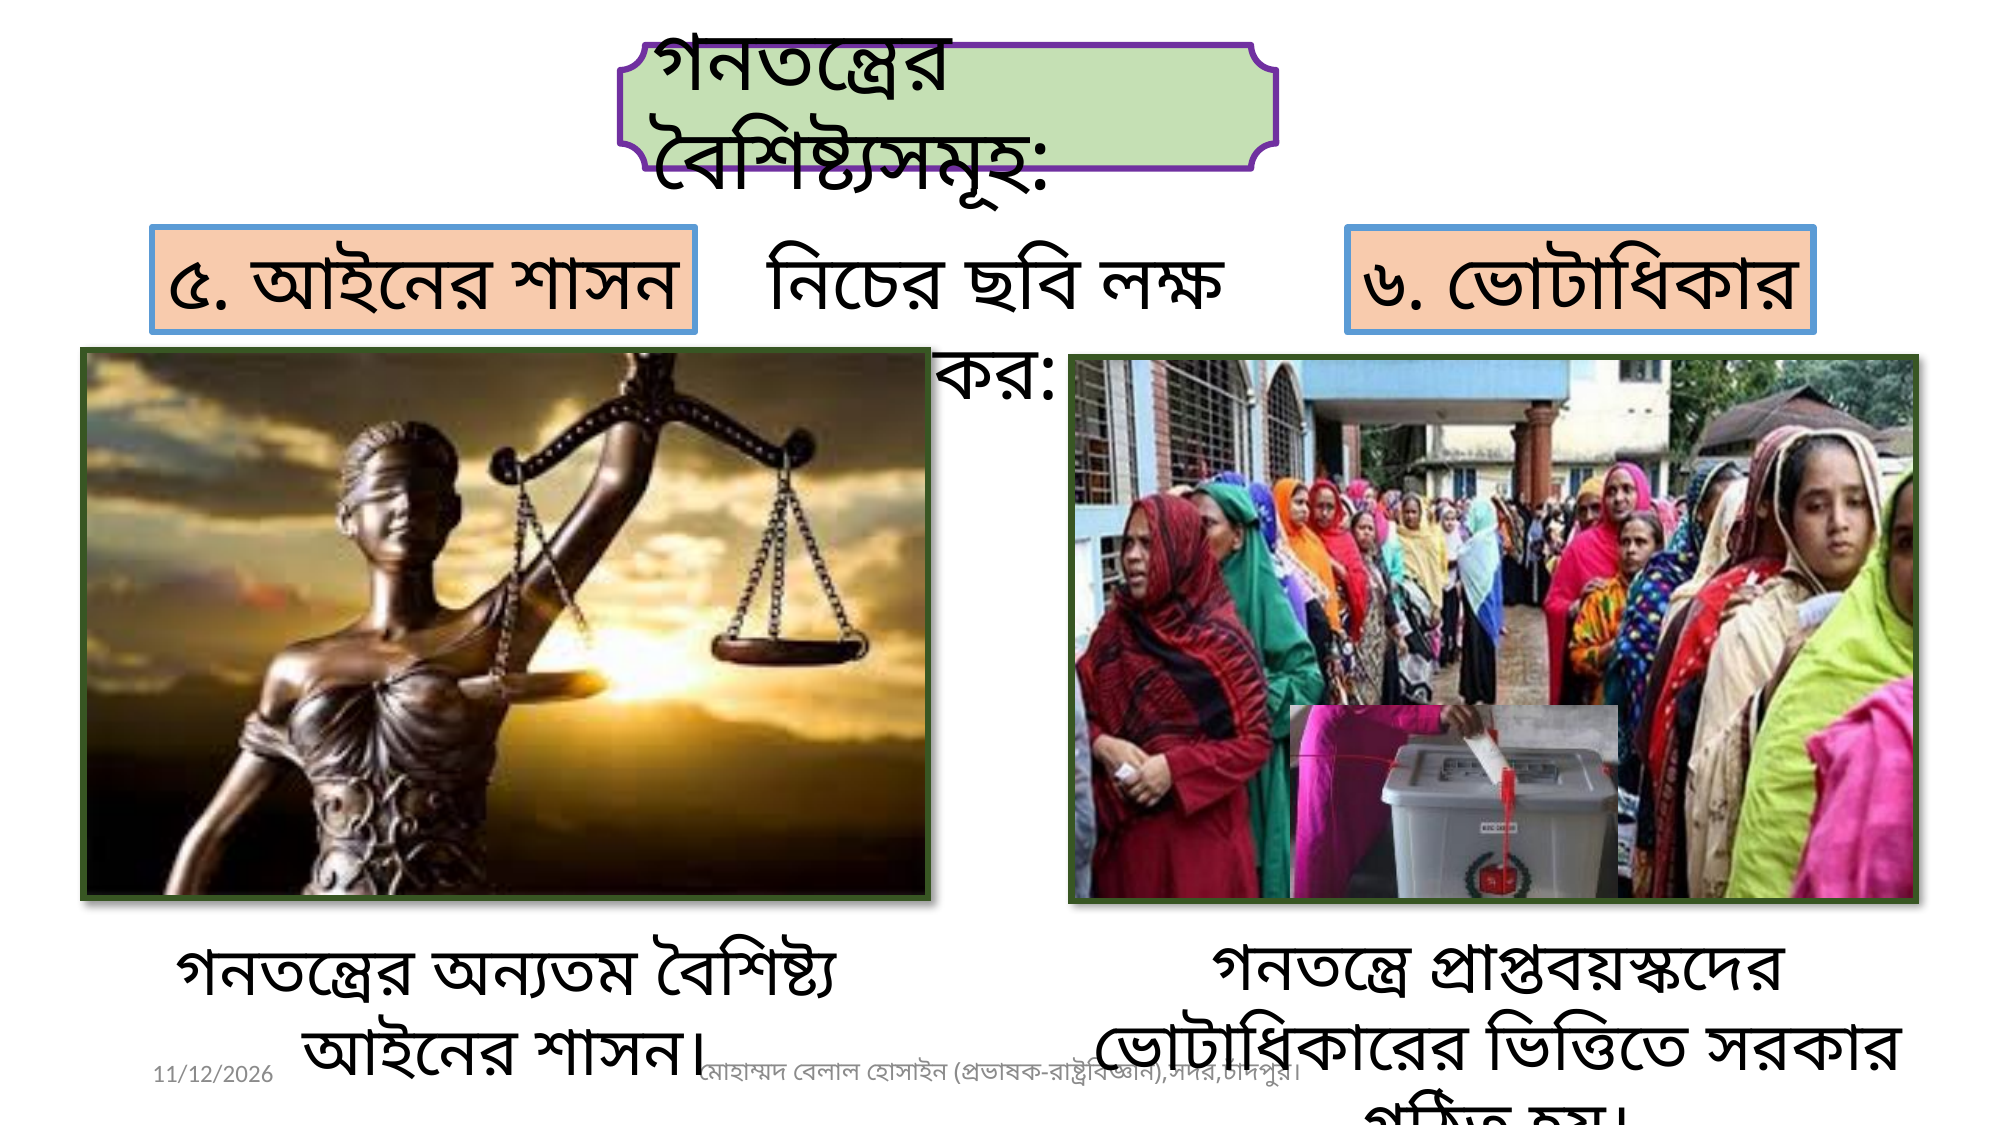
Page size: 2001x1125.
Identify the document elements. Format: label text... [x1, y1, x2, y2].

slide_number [137, 1042, 588, 1103]
text_box ৫. আইনের শাসন [152, 227, 696, 332]
text_box গনতন্ত্রের বৈশিষ্ট্যসমূহ: [620, 45, 1277, 169]
text_box গনতন্ত্রের অন্যতম বৈশিষ্ট্য আইনের শাসন। [147, 921, 864, 1096]
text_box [1074, 360, 1914, 898]
picture [86, 353, 926, 896]
footer মোহাম্মদ বেলাল হোসাইন (প্রভাষক-রাষ্ট্রবিজ্ঞান),সদর,চাঁদপুর। [662, 1042, 1338, 1103]
text_box নিচের ছবি লক্ষ কর: [720, 227, 1271, 423]
text_box ৬. ভোটাধিকার [1347, 227, 1814, 333]
text_box গনতন্ত্রে প্রাপ্তবয়স্কদের ভোটাধিকারের ভিত্তিতে সরকার গঠিত হয়। [1070, 916, 1926, 1125]
